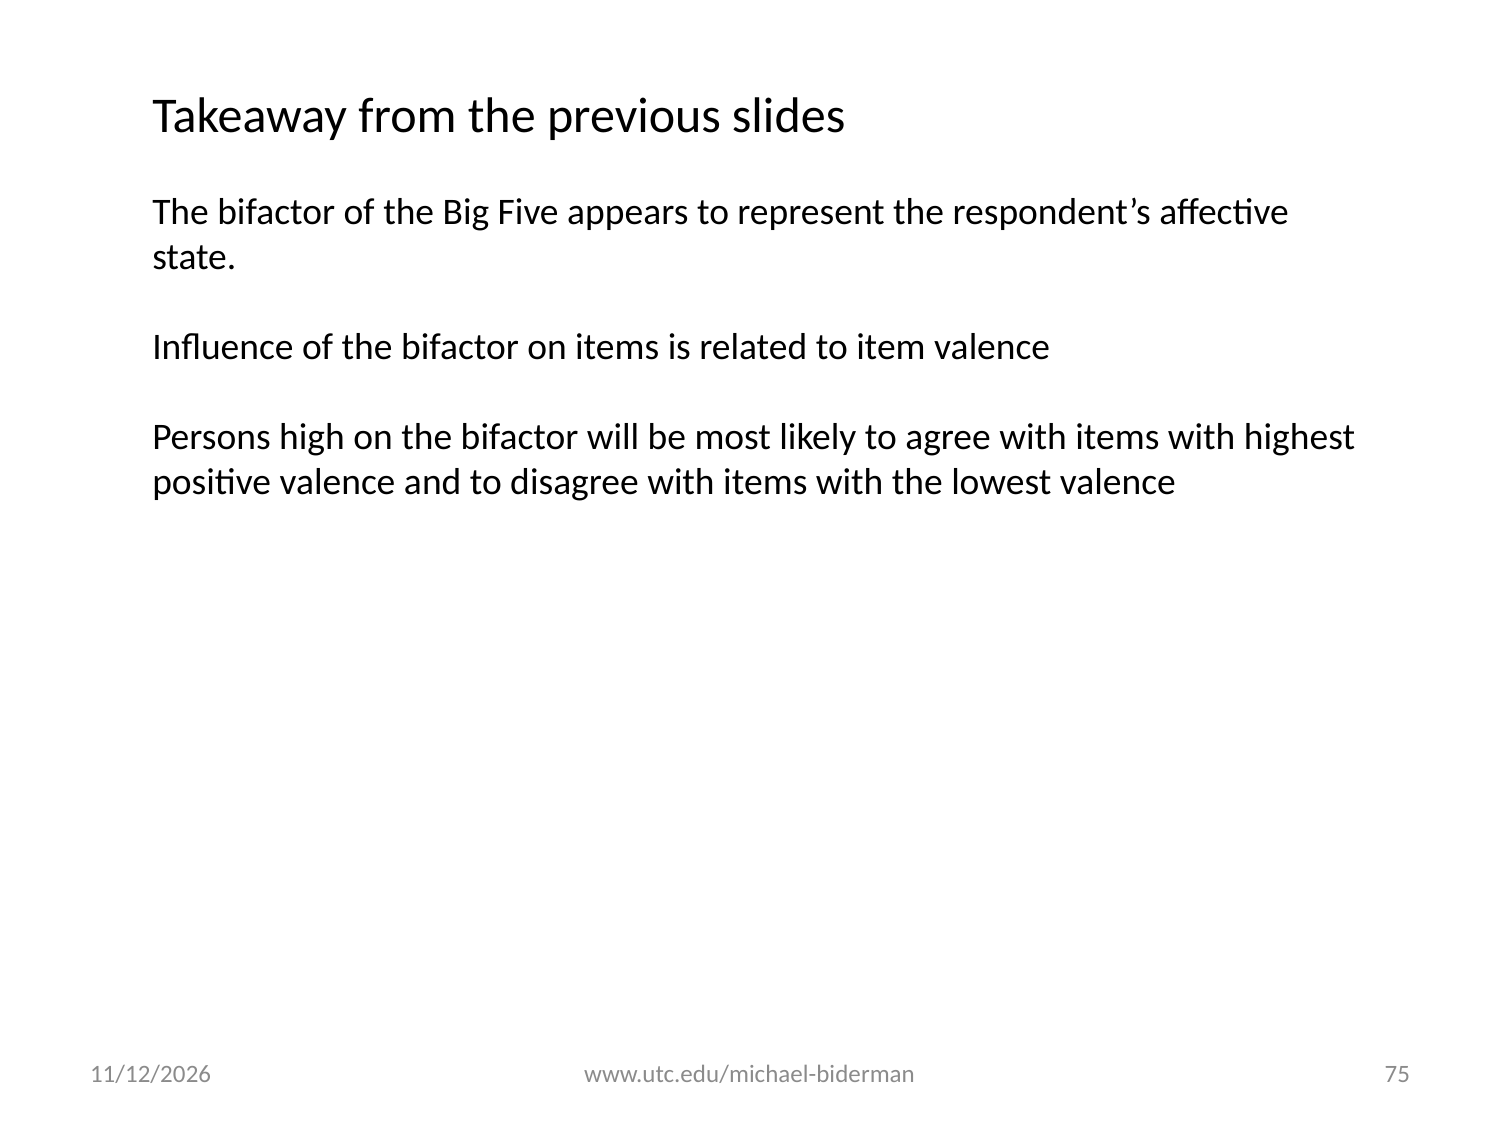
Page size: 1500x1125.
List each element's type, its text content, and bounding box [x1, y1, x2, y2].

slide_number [75, 1042, 425, 1103]
text_box Takeaway from the previous slides The bifactor of the Big Five appears to represent the respondent’s affective state. Influence of the bifactor on items is related to item valence Persons high on the bifactor will be most likely to agree with items with highest positive valence and to disagree with items with the lowest valence [137, 74, 1375, 510]
slide_number 75 [1074, 1042, 1425, 1103]
footer www.utc.edu/michael-biderman [512, 1042, 988, 1103]
